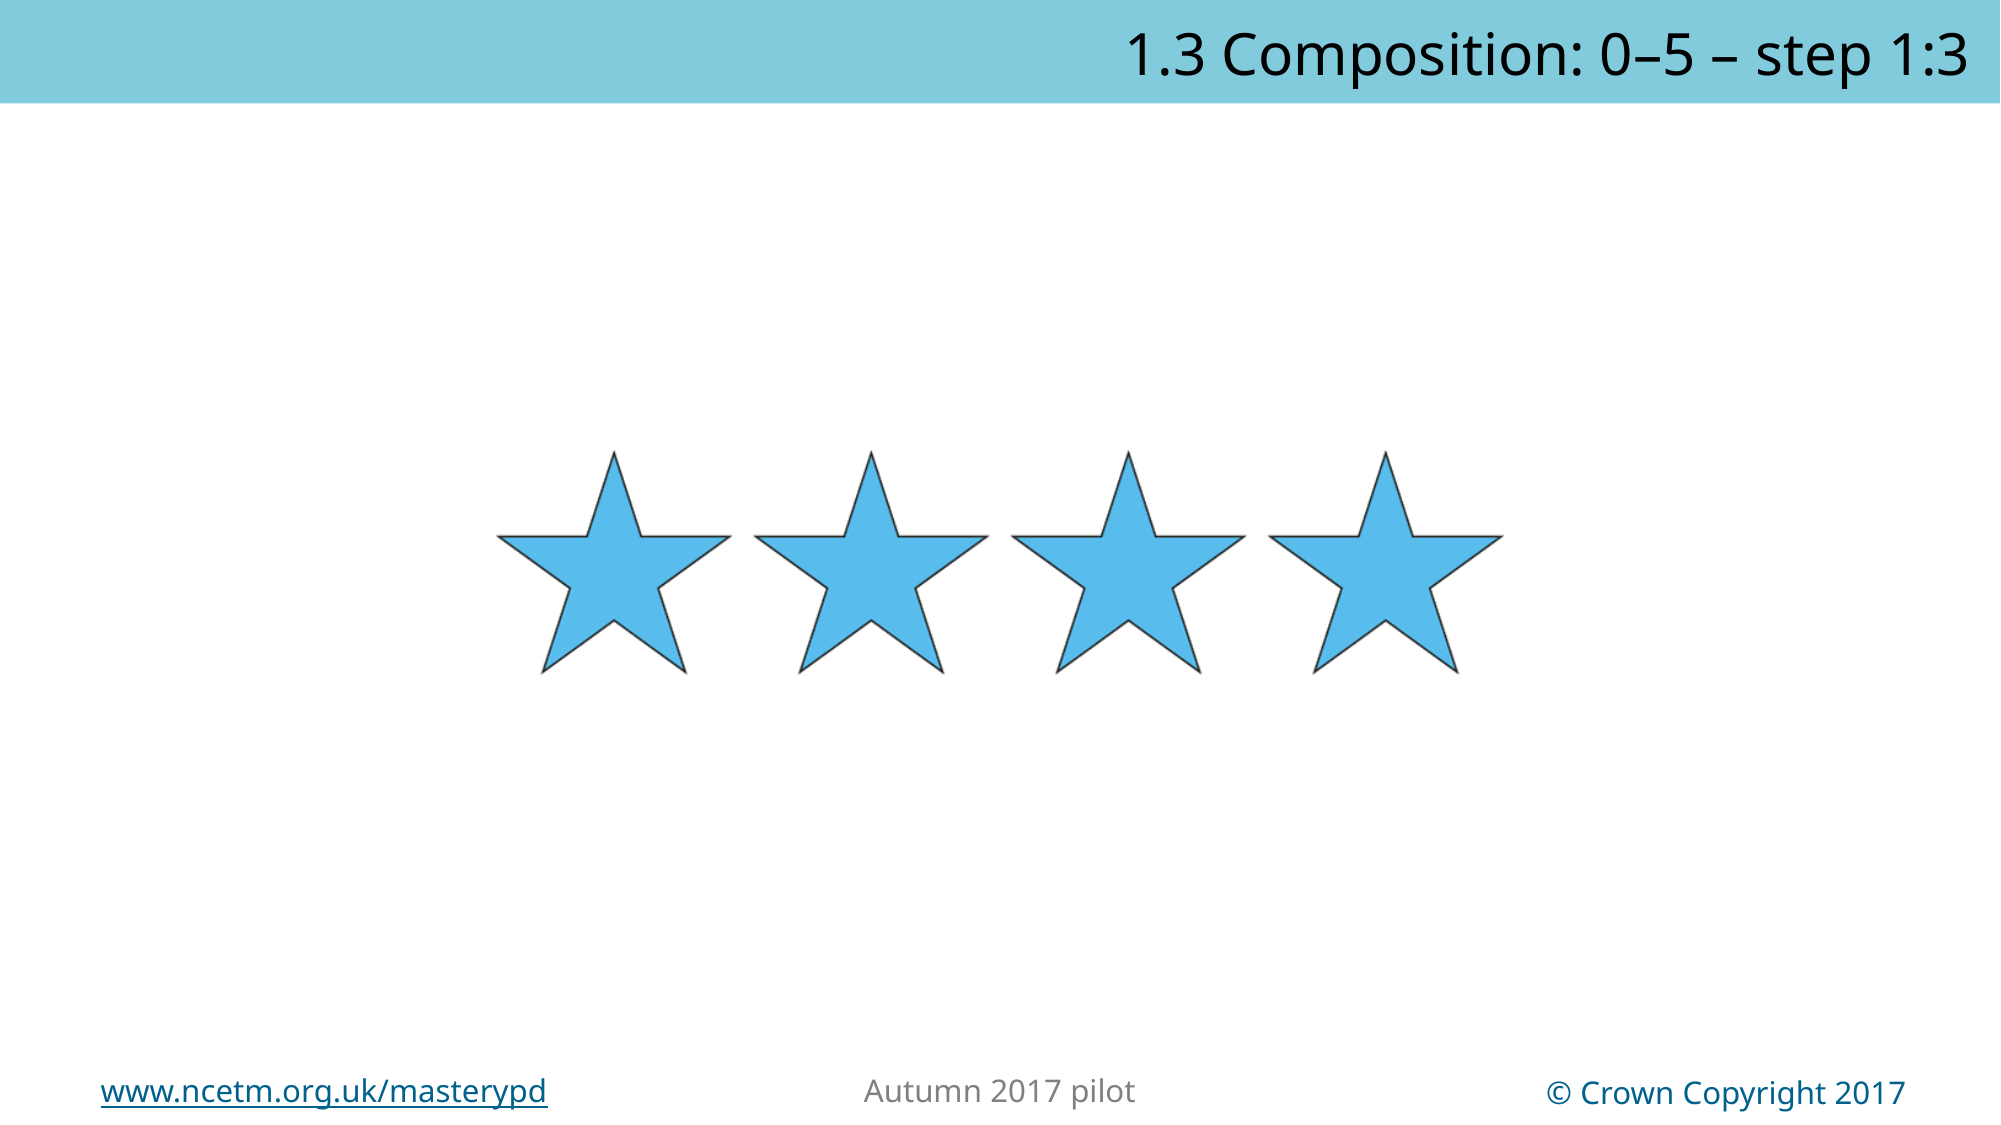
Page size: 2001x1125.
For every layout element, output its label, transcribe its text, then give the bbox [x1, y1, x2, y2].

picture [496, 449, 1504, 675]
list 1.3 Composition: 0–5 – step 1:3 [0, 0, 2000, 104]
